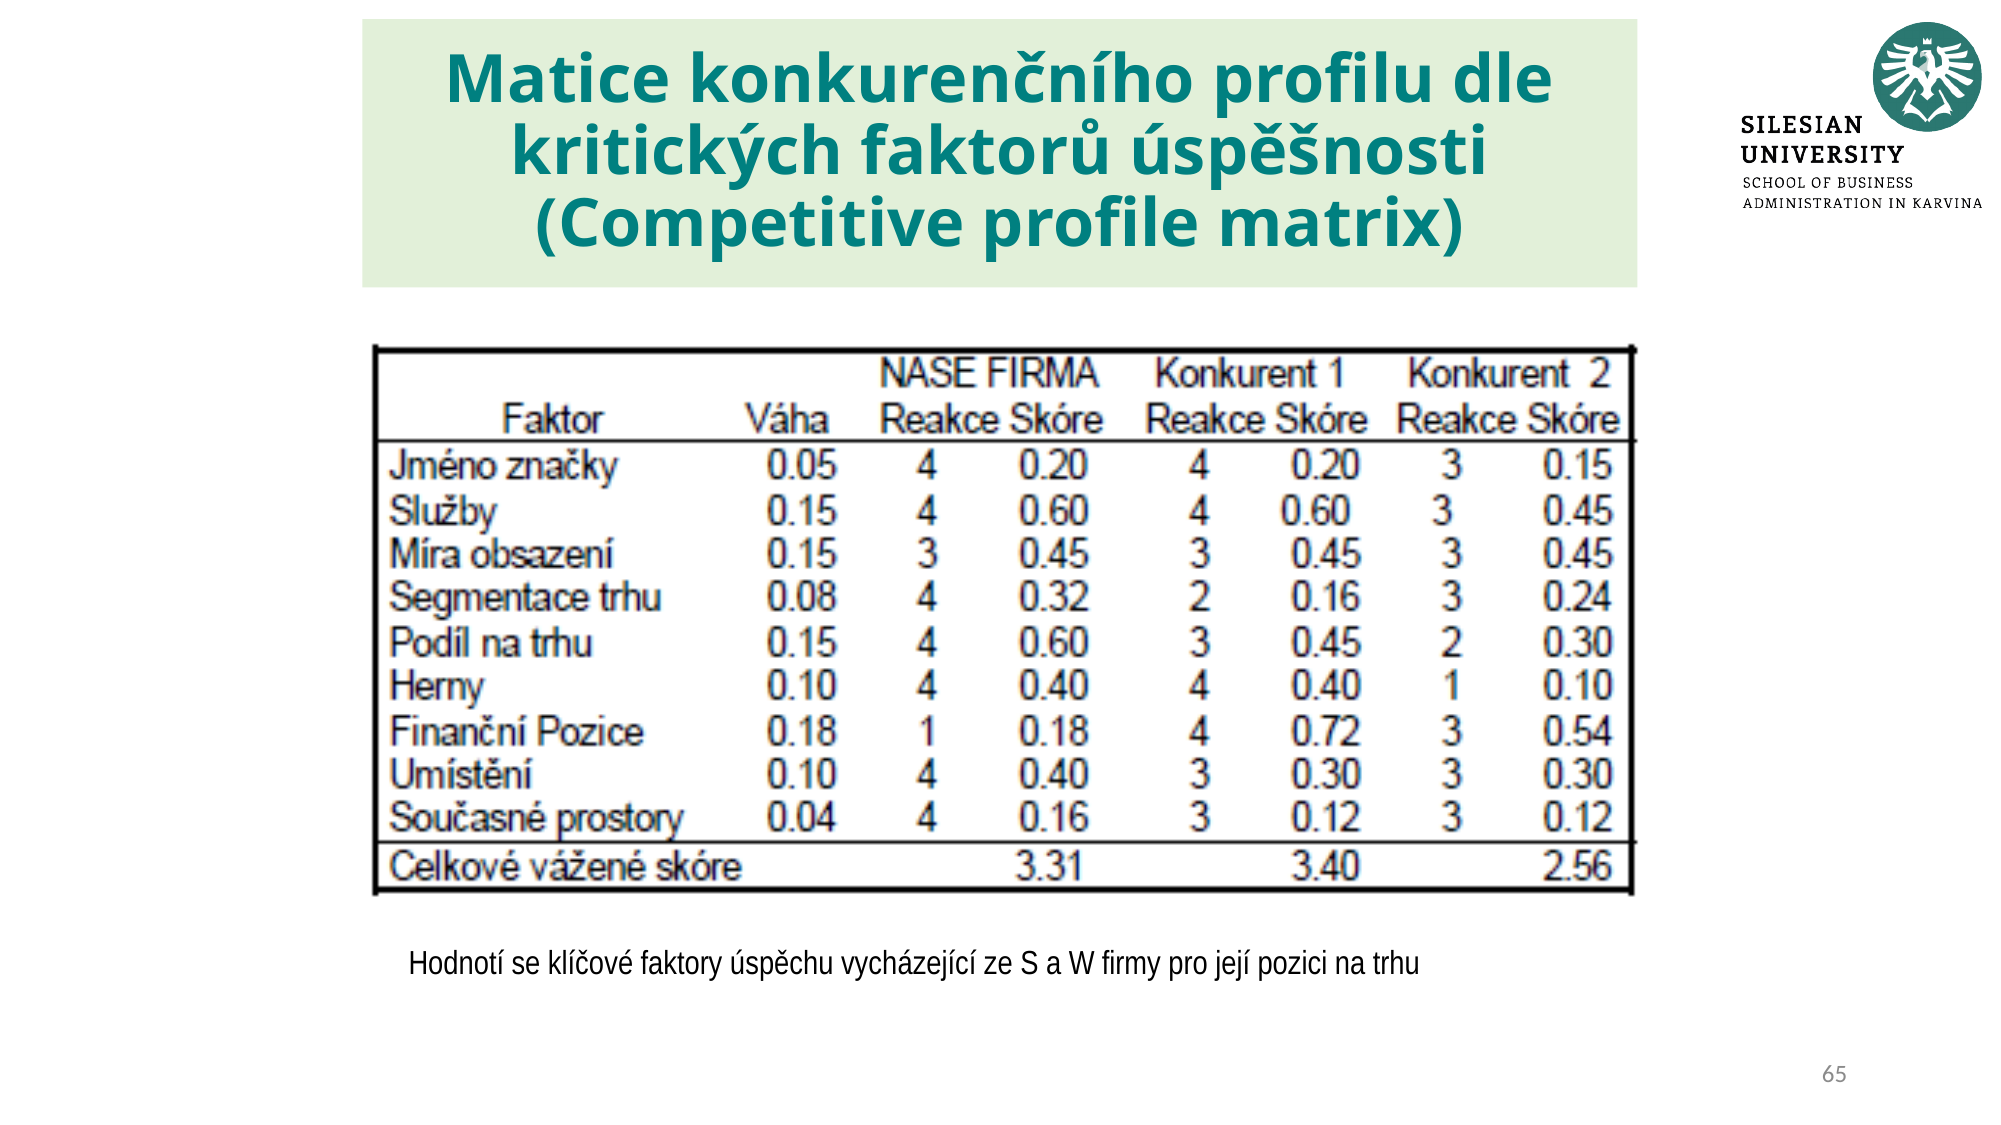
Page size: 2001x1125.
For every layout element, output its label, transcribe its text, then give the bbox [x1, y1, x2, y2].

title Matice konkurenčního profilu dle kritických faktorů úspěšnosti (Competitive profile matrix) [362, 19, 1638, 288]
picture [1741, 22, 1982, 208]
slide_number 65 [1412, 1042, 1863, 1103]
text_box Hodnotí se klíčové faktory úspěchu vycházející ze S a W firmy pro její pozici na trhu [393, 934, 1505, 989]
picture [356, 324, 1644, 910]
